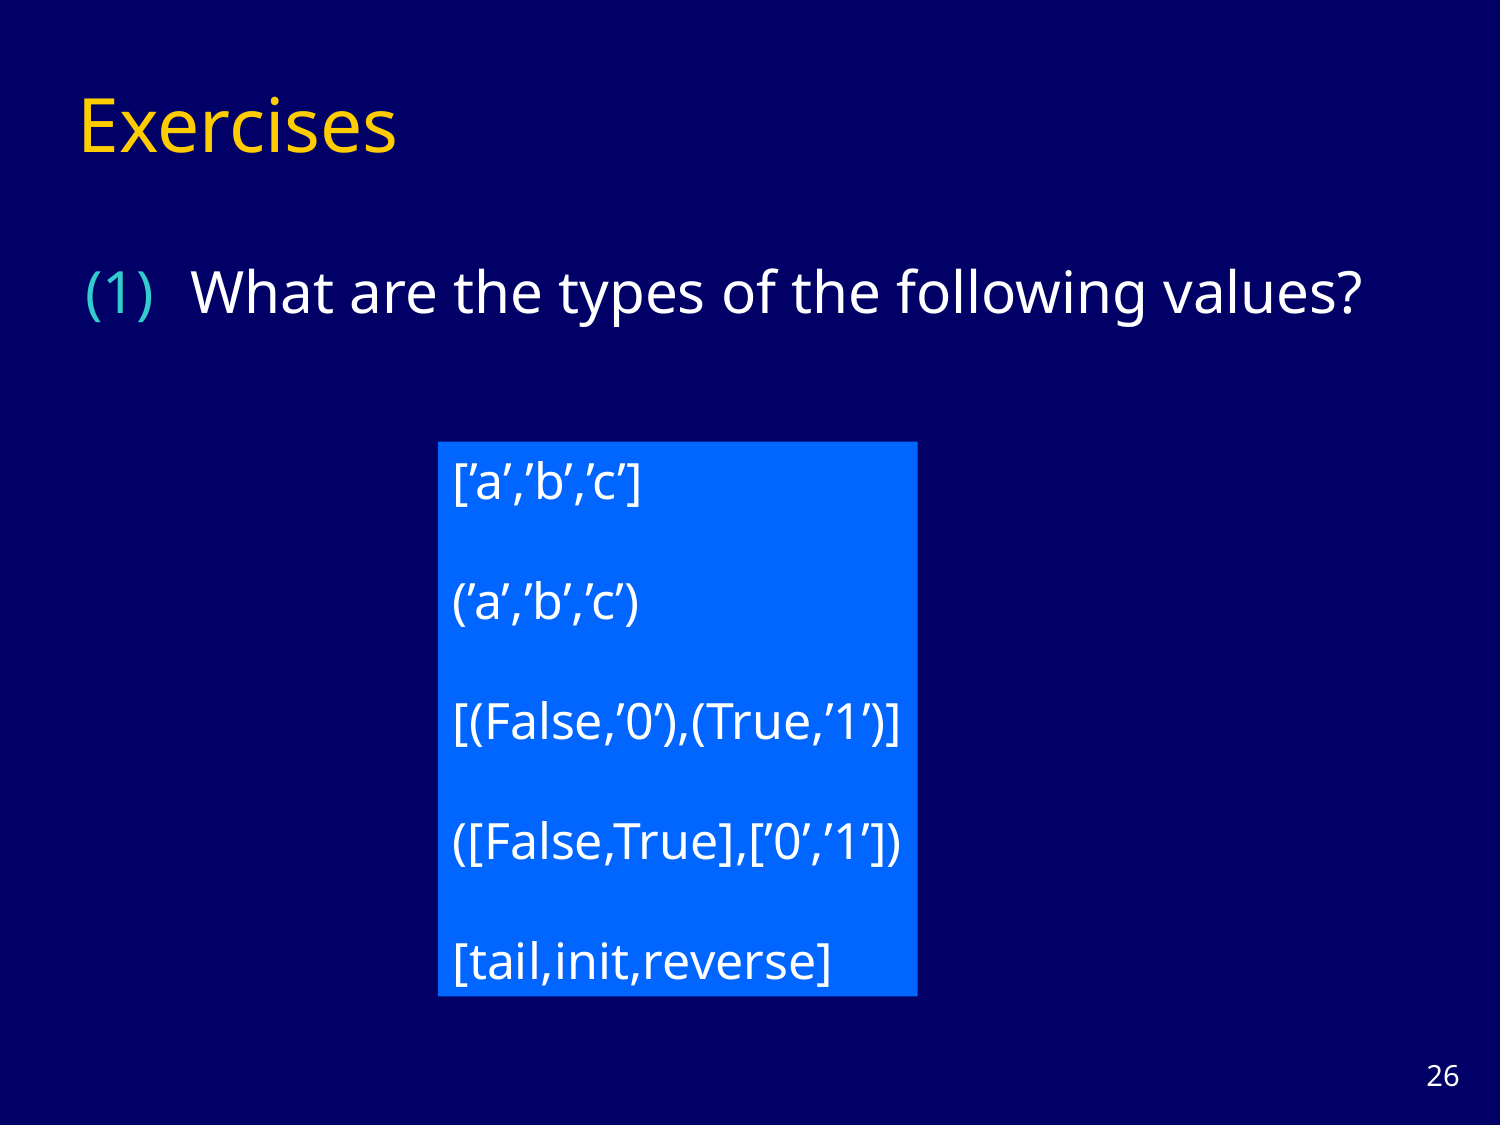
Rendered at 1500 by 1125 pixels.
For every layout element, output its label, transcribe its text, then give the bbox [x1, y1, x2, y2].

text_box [65, 247, 1400, 333]
slide_number 25 [1374, 1049, 1476, 1101]
title Exercises [62, 62, 1338, 175]
text_box [’a’,’b’,’c’] (’a’,’b’,’c’) [(False,’0’),(True,’1’)] ([False,True],[’0’,’1’]) [tail,init,reverse] [437, 441, 918, 997]
